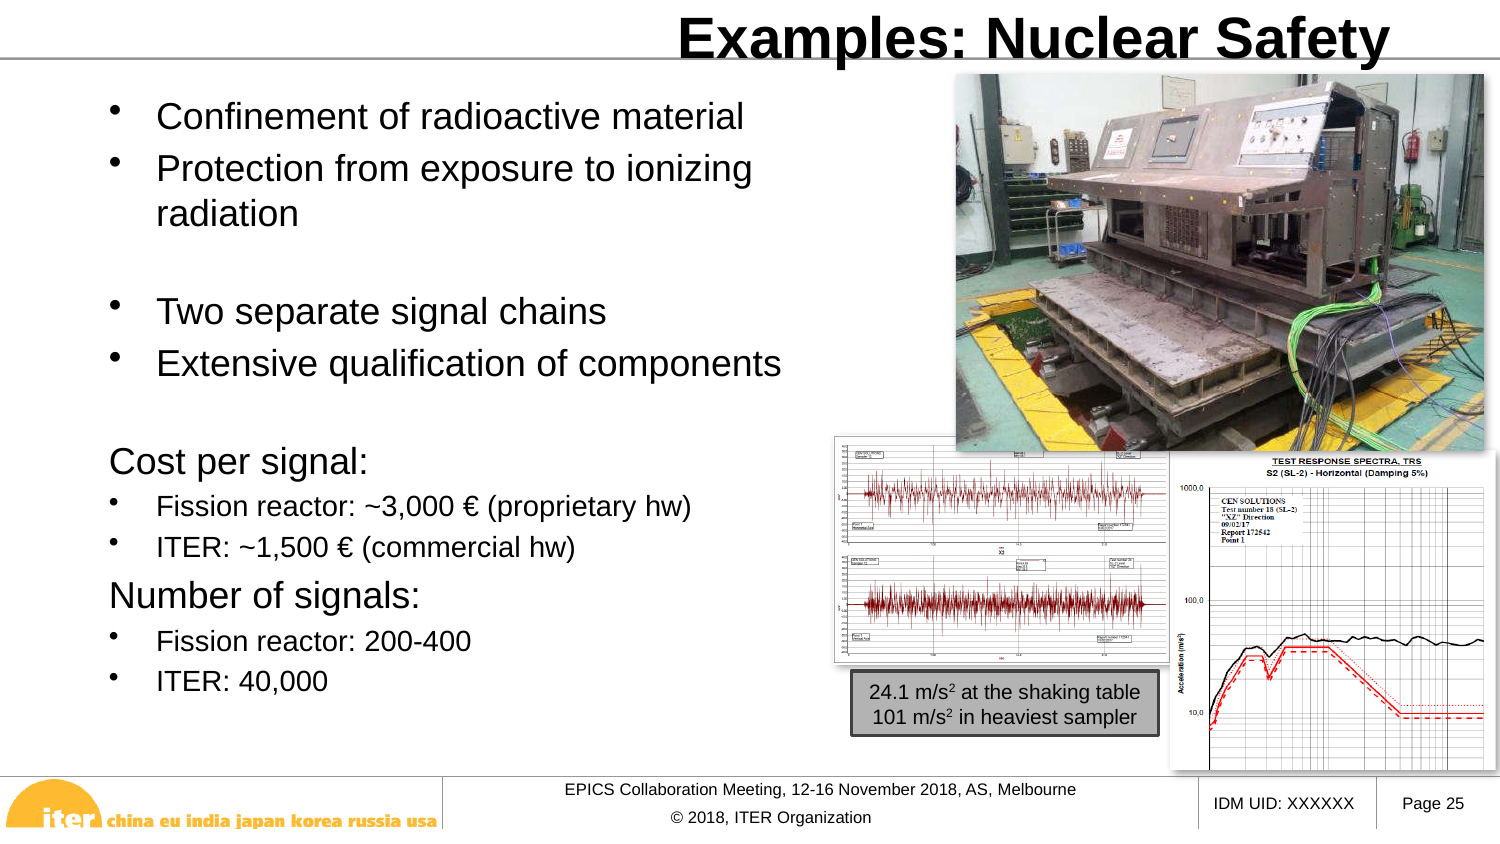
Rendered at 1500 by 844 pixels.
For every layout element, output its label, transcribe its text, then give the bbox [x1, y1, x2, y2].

title Examples: Nuclear Safety [94, 0, 1407, 71]
text_box 24.1 m/s2 at the shaking table 101 m/s2 in heaviest sampler [851, 672, 1159, 736]
list Confinement of radioactive material Protection from exposure to ionizing radiation Two separate signal chains Extensive qualification of components Cost per signal: Fission reactor: ~3,000 € (proprietary hw) ITER: ~1,500 € (commercial hw) Number of signals: Fission reactor: 200-400 ITER: 40,000 [94, 84, 808, 732]
picture [833, 73, 1496, 770]
picture [106, 812, 438, 829]
picture [5, 779, 104, 828]
